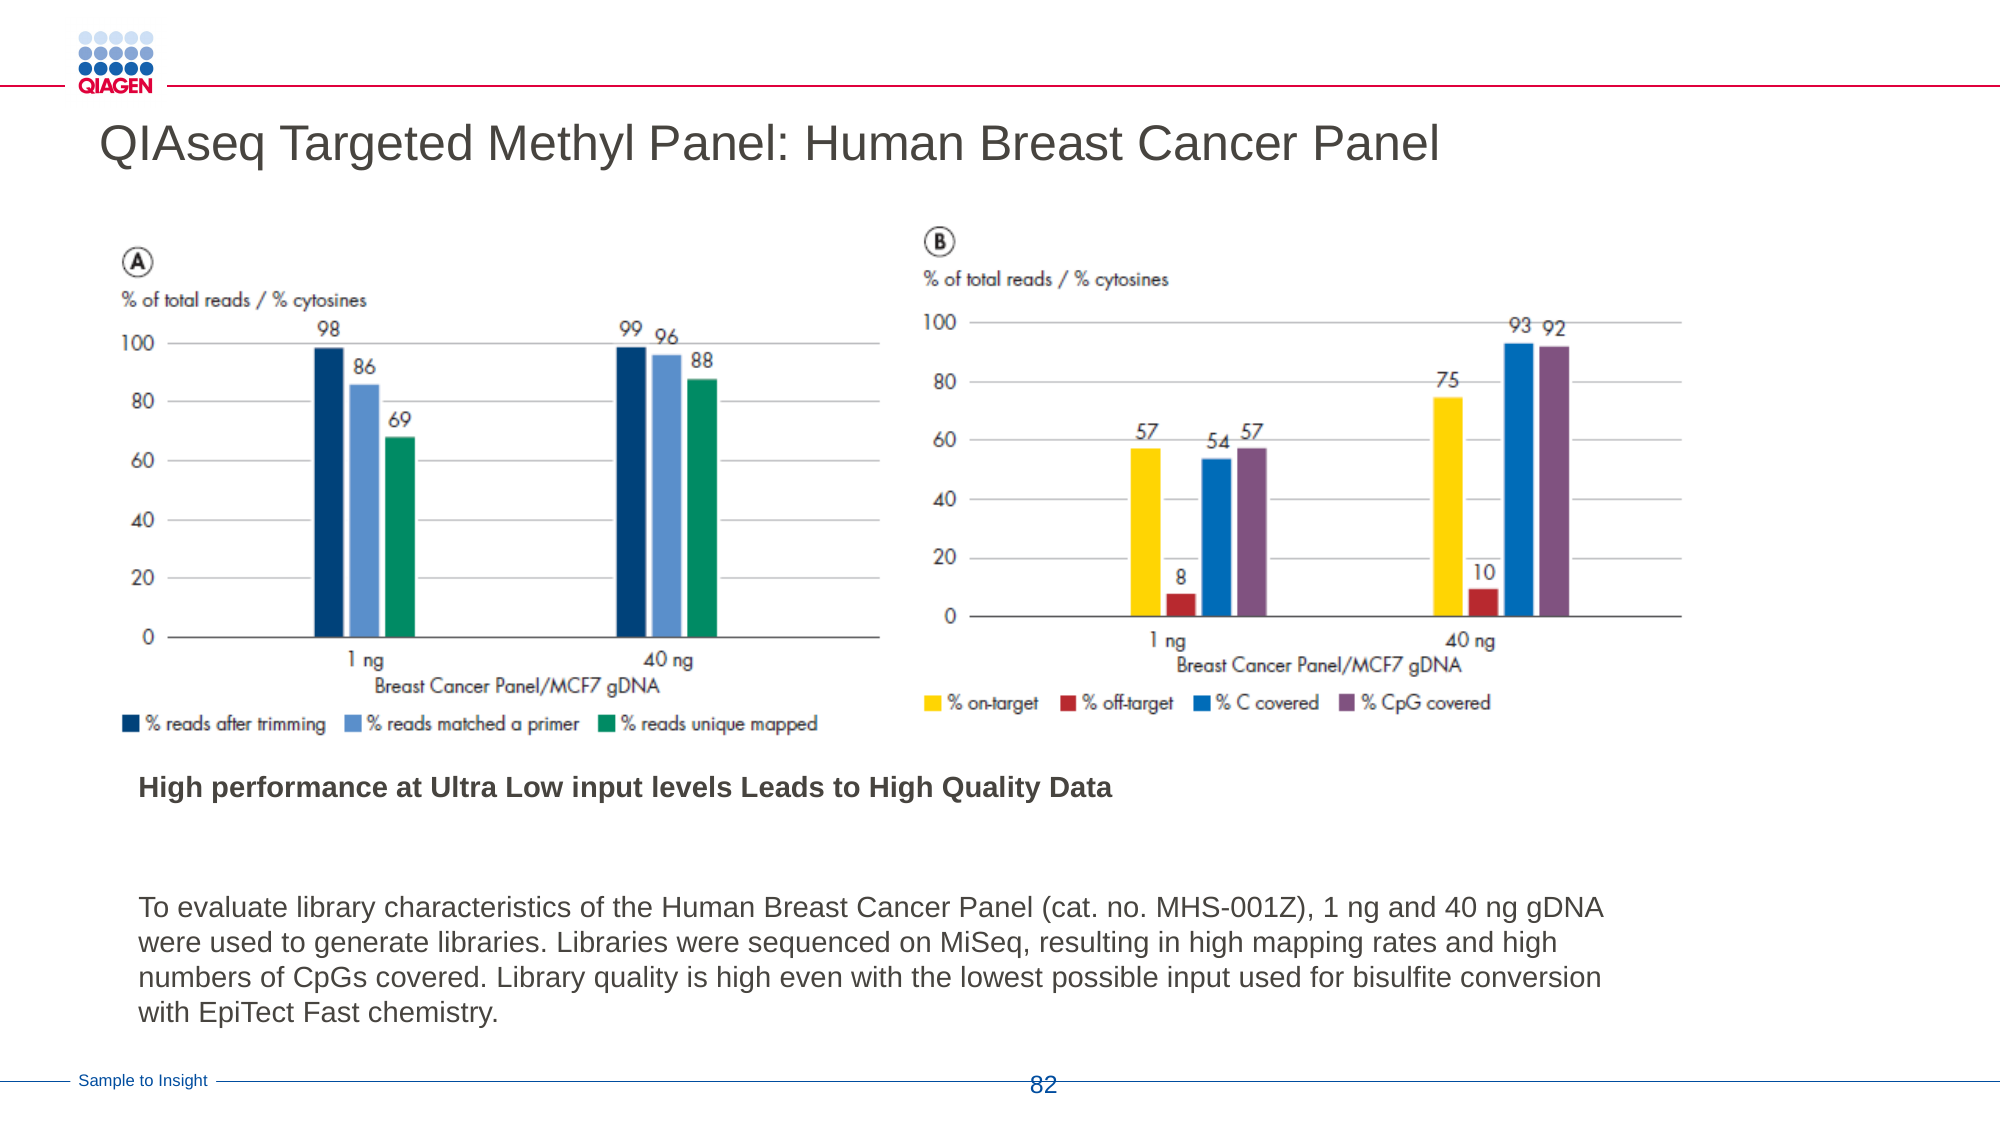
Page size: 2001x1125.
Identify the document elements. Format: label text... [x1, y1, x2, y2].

picture [65, 17, 167, 108]
text_box High performance at Ultra Low input levels Leads to High Quality Data To evaluate library characteristics of the Human Breast Cancer Panel (cat. no. MHS-001Z), 1 ng and 40 ng gDNA were used to generate libraries. Libraries were sequenced on MiSeq, resulting in high mapping rates and high numbers of CpGs covered. Library quality is high even with the lowest possible input used for bisulfite conversion with EpiTect Fast chemistry. [123, 760, 1663, 1036]
picture [99, 207, 1704, 752]
title QIAseq Targeted Methyl Panel: Human Breast Cancer Panel [99, 117, 1900, 233]
slide_number 82 [941, 1053, 1058, 1114]
